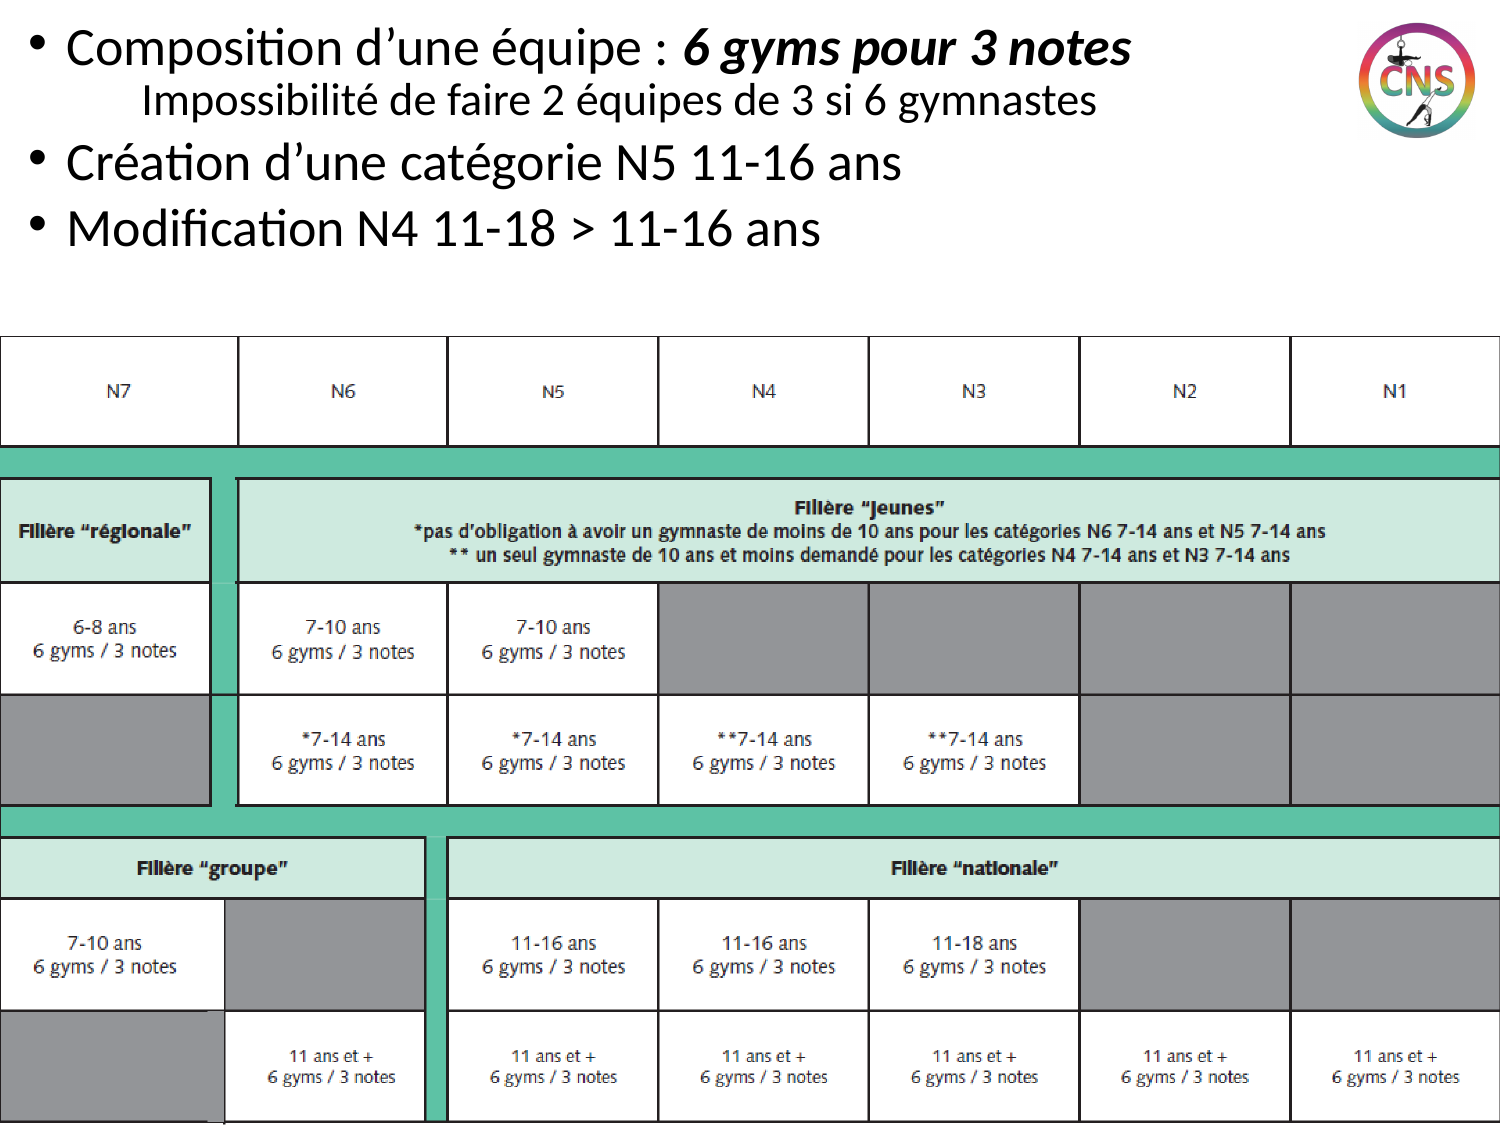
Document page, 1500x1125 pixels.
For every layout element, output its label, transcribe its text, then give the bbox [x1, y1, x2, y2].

picture [1444, 21, 1476, 140]
picture [0, 335, 1500, 1125]
list Composition d’une équipe : 6 gyms pour 3 notes Impossibilité de faire 2 équipes de 3 si 6 gymnastes Création d’une catégorie N5 11-16 ans Modification N4 11-18 > 11-16 ans [14, 21, 1444, 282]
